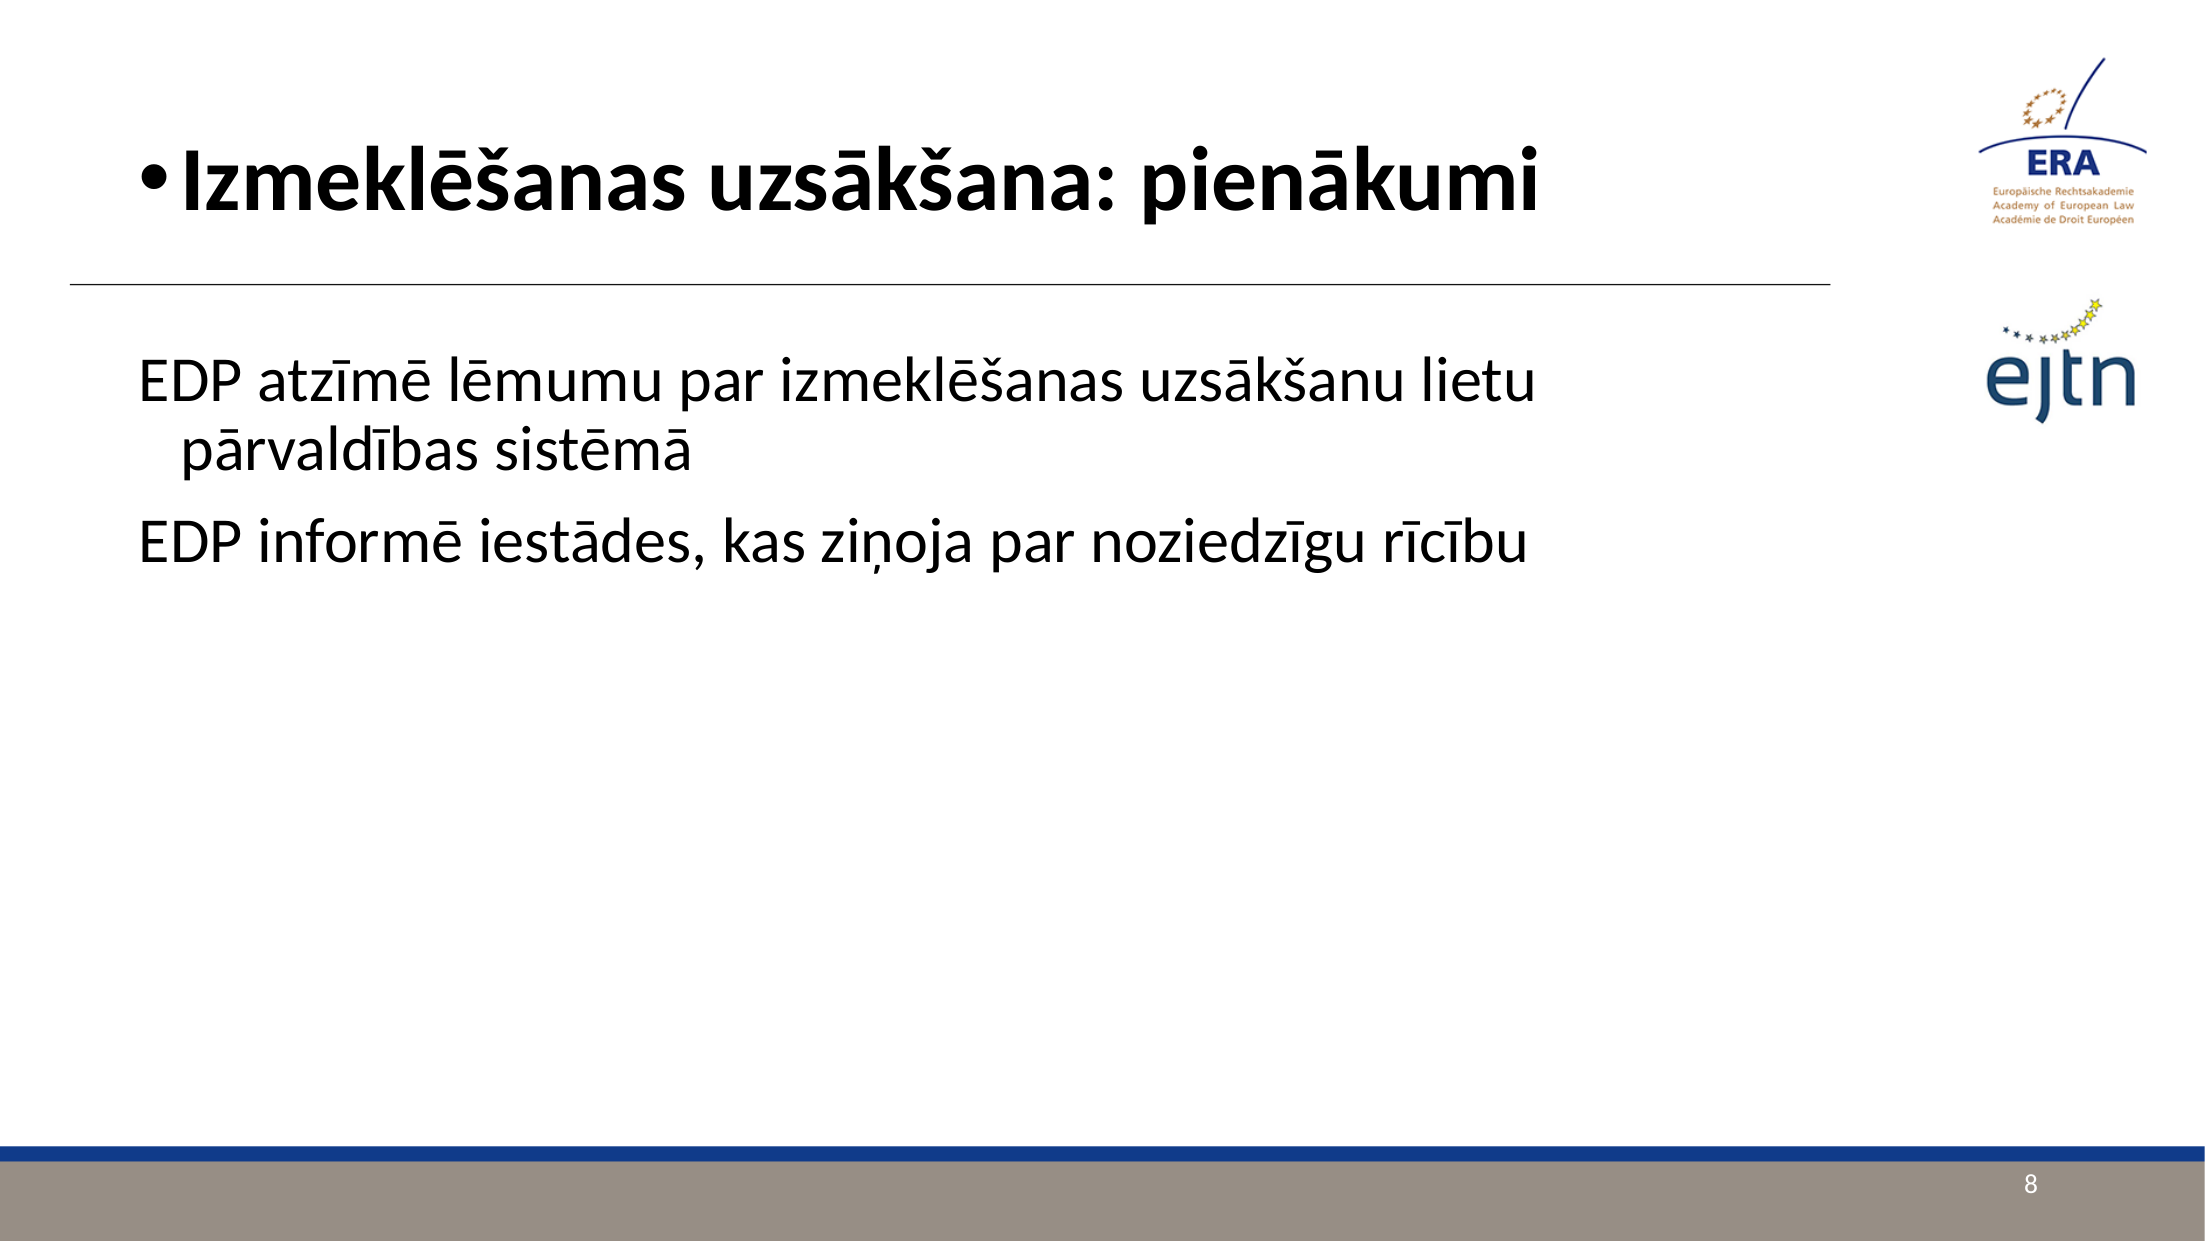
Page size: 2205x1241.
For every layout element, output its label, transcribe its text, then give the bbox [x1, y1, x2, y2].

title Izmeklēšanas uzsākšana: pienākumi [124, 89, 1725, 273]
picture [0, 0, 2205, 1241]
slide_number 8 [1557, 1149, 2054, 1216]
list EDP atzīmē lēmumu par izmeklēšanas uzsākšanu lietu pārvaldības sistēmā EDP informē iestādes, kas ziņoja par noziedzīgu rīcību [124, 338, 1858, 1041]
